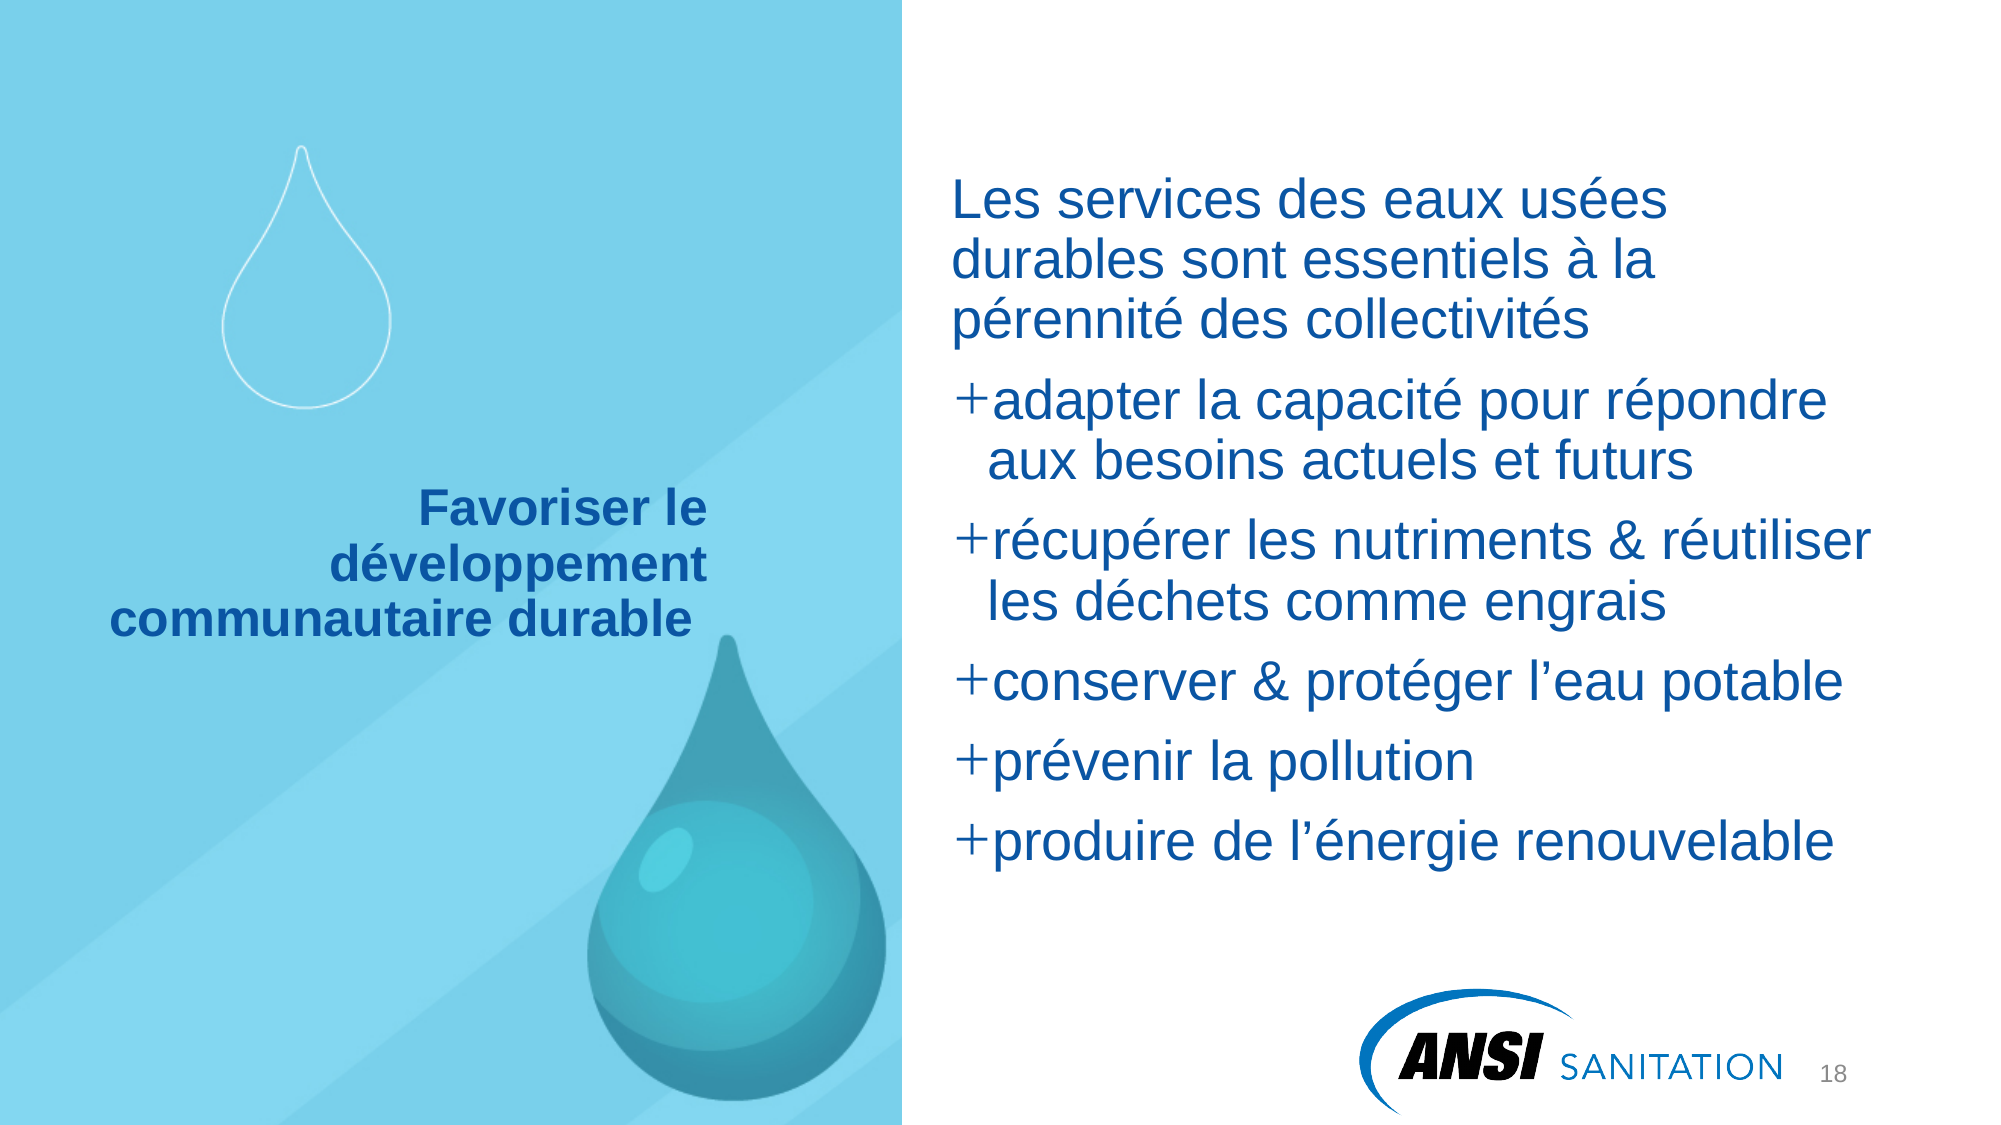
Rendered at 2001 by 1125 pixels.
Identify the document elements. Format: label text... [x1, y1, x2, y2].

picture [1343, 979, 1809, 1125]
slide_number 19 [1412, 1042, 1863, 1103]
list Les services des eaux usées durables sont essentiels à la pérennité des collectivités adapter la capacité pour répondre aux besoins actuels et futurs récupérer les nutriments & réutiliser les déchets comme engrais conserver & protéger l’eau potable prévenir la pollution produire de l’énergie renouvelable [951, 123, 1885, 920]
picture [0, 0, 902, 1125]
title Favoriser le développement communautaire durable [63, 478, 708, 713]
